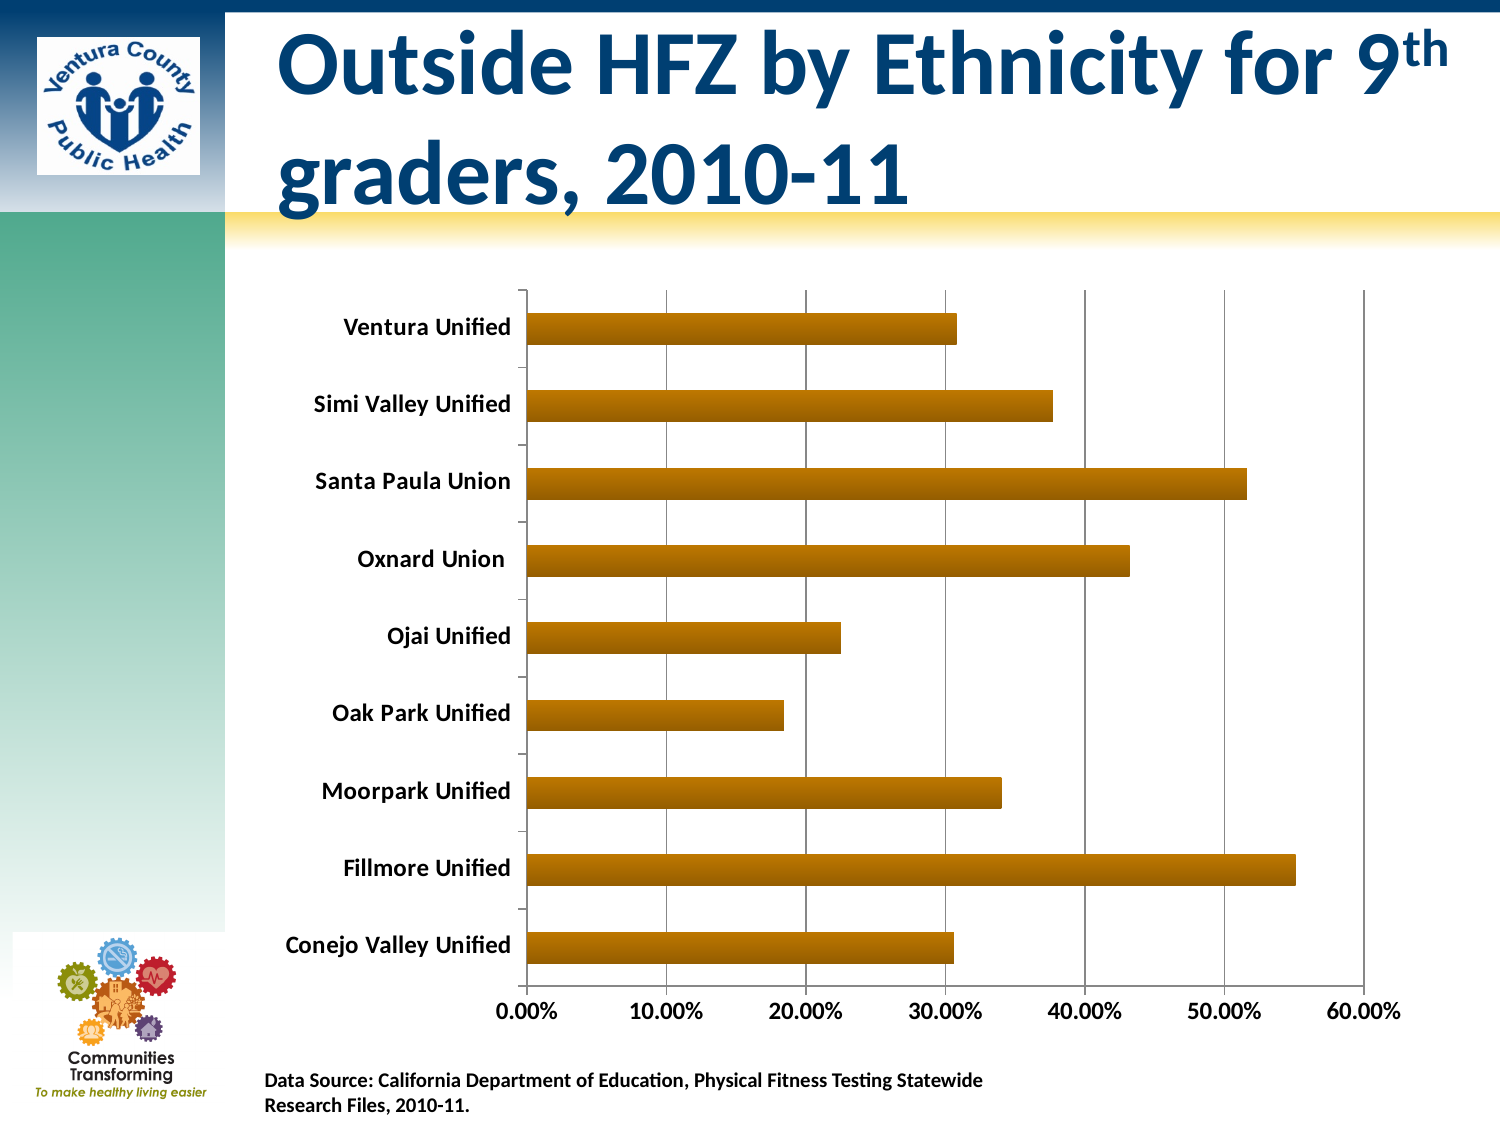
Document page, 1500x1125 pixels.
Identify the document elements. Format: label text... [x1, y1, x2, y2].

text_box Data Source: California Department of Education, Physical Fitness Testing Statewide Research Files, 2010-11. [249, 1059, 1013, 1124]
title Outside HFZ by Ethnicity for 9th graders, 2010-11 [262, 24, 1489, 201]
chart [262, 274, 1426, 1042]
picture [37, 37, 200, 175]
